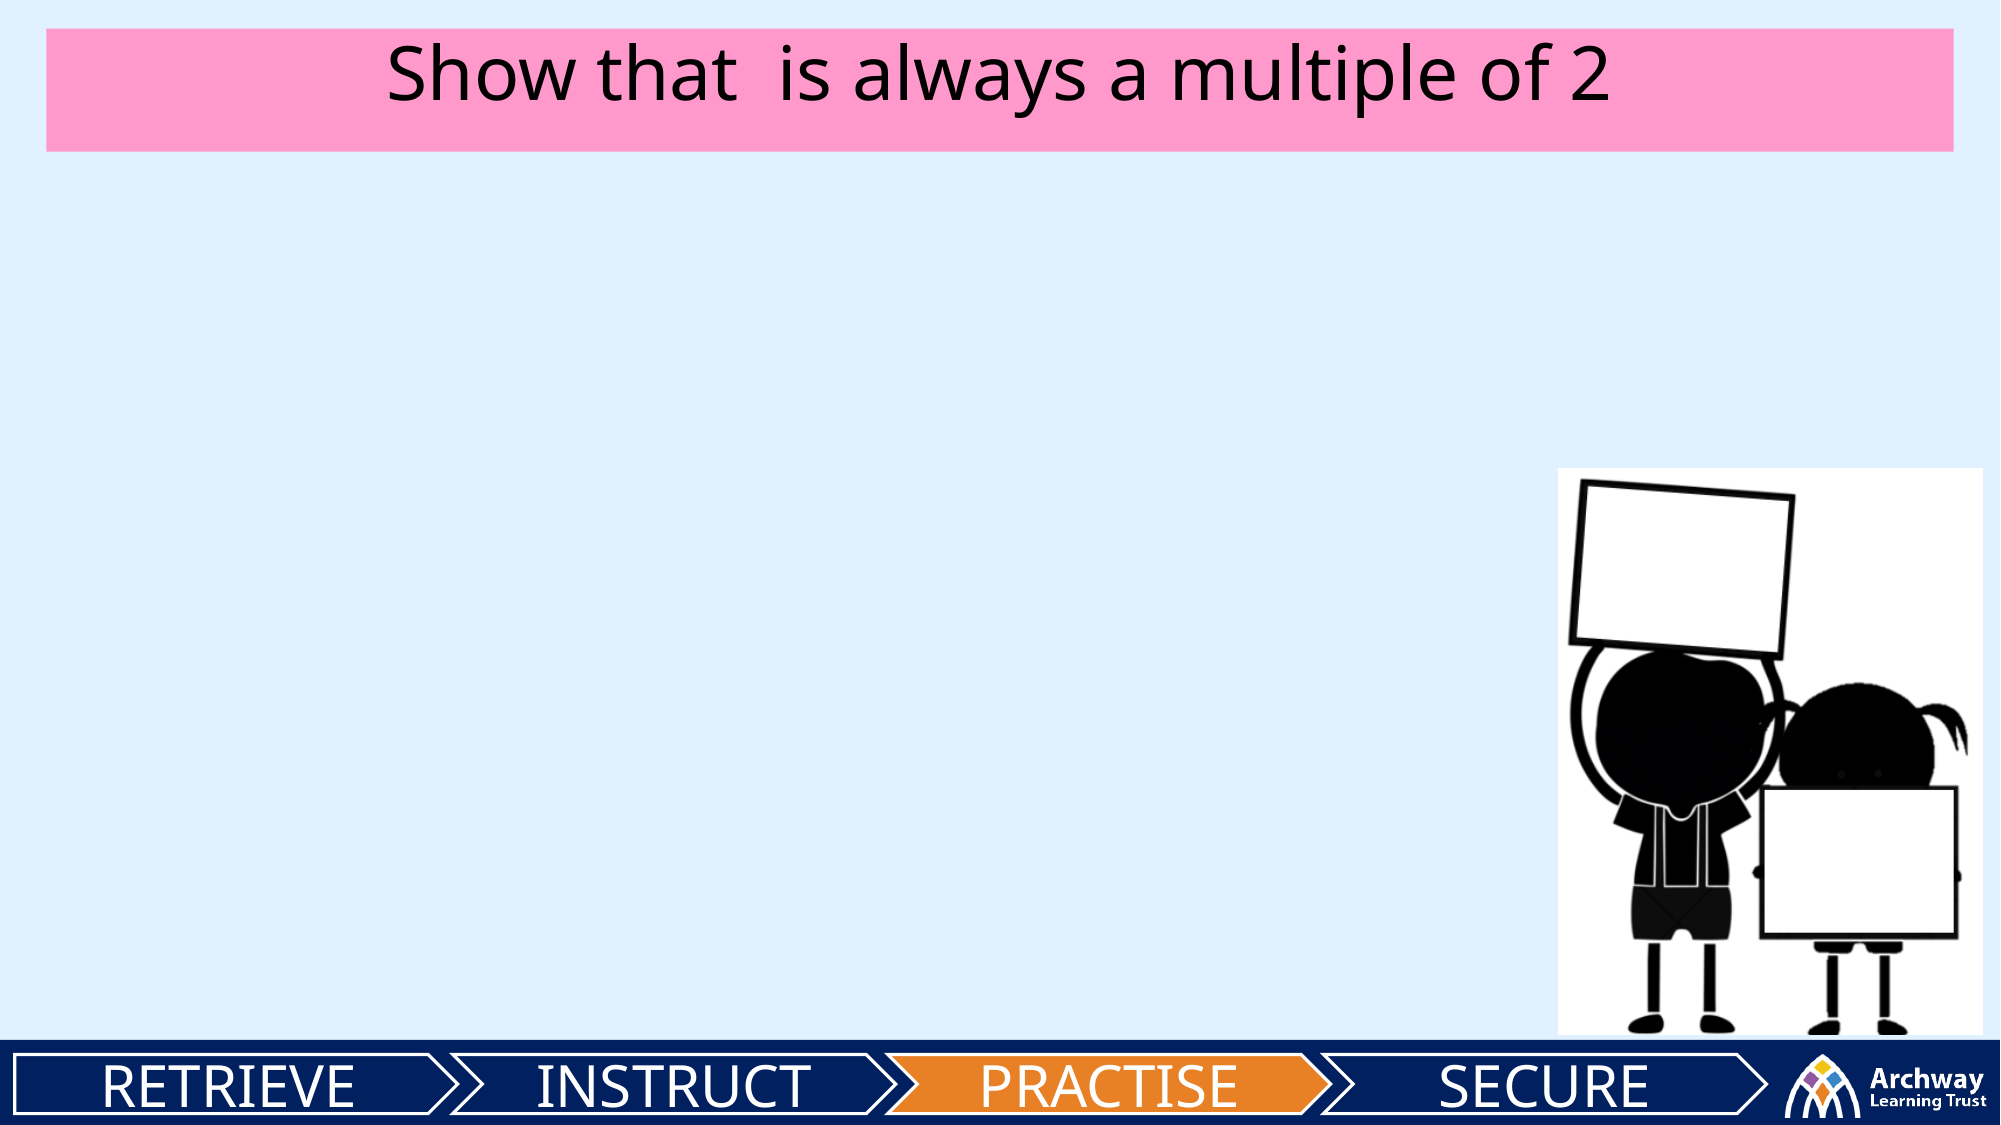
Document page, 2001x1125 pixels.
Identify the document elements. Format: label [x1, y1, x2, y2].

picture [1558, 467, 1983, 1035]
picture [1783, 1053, 1987, 1118]
